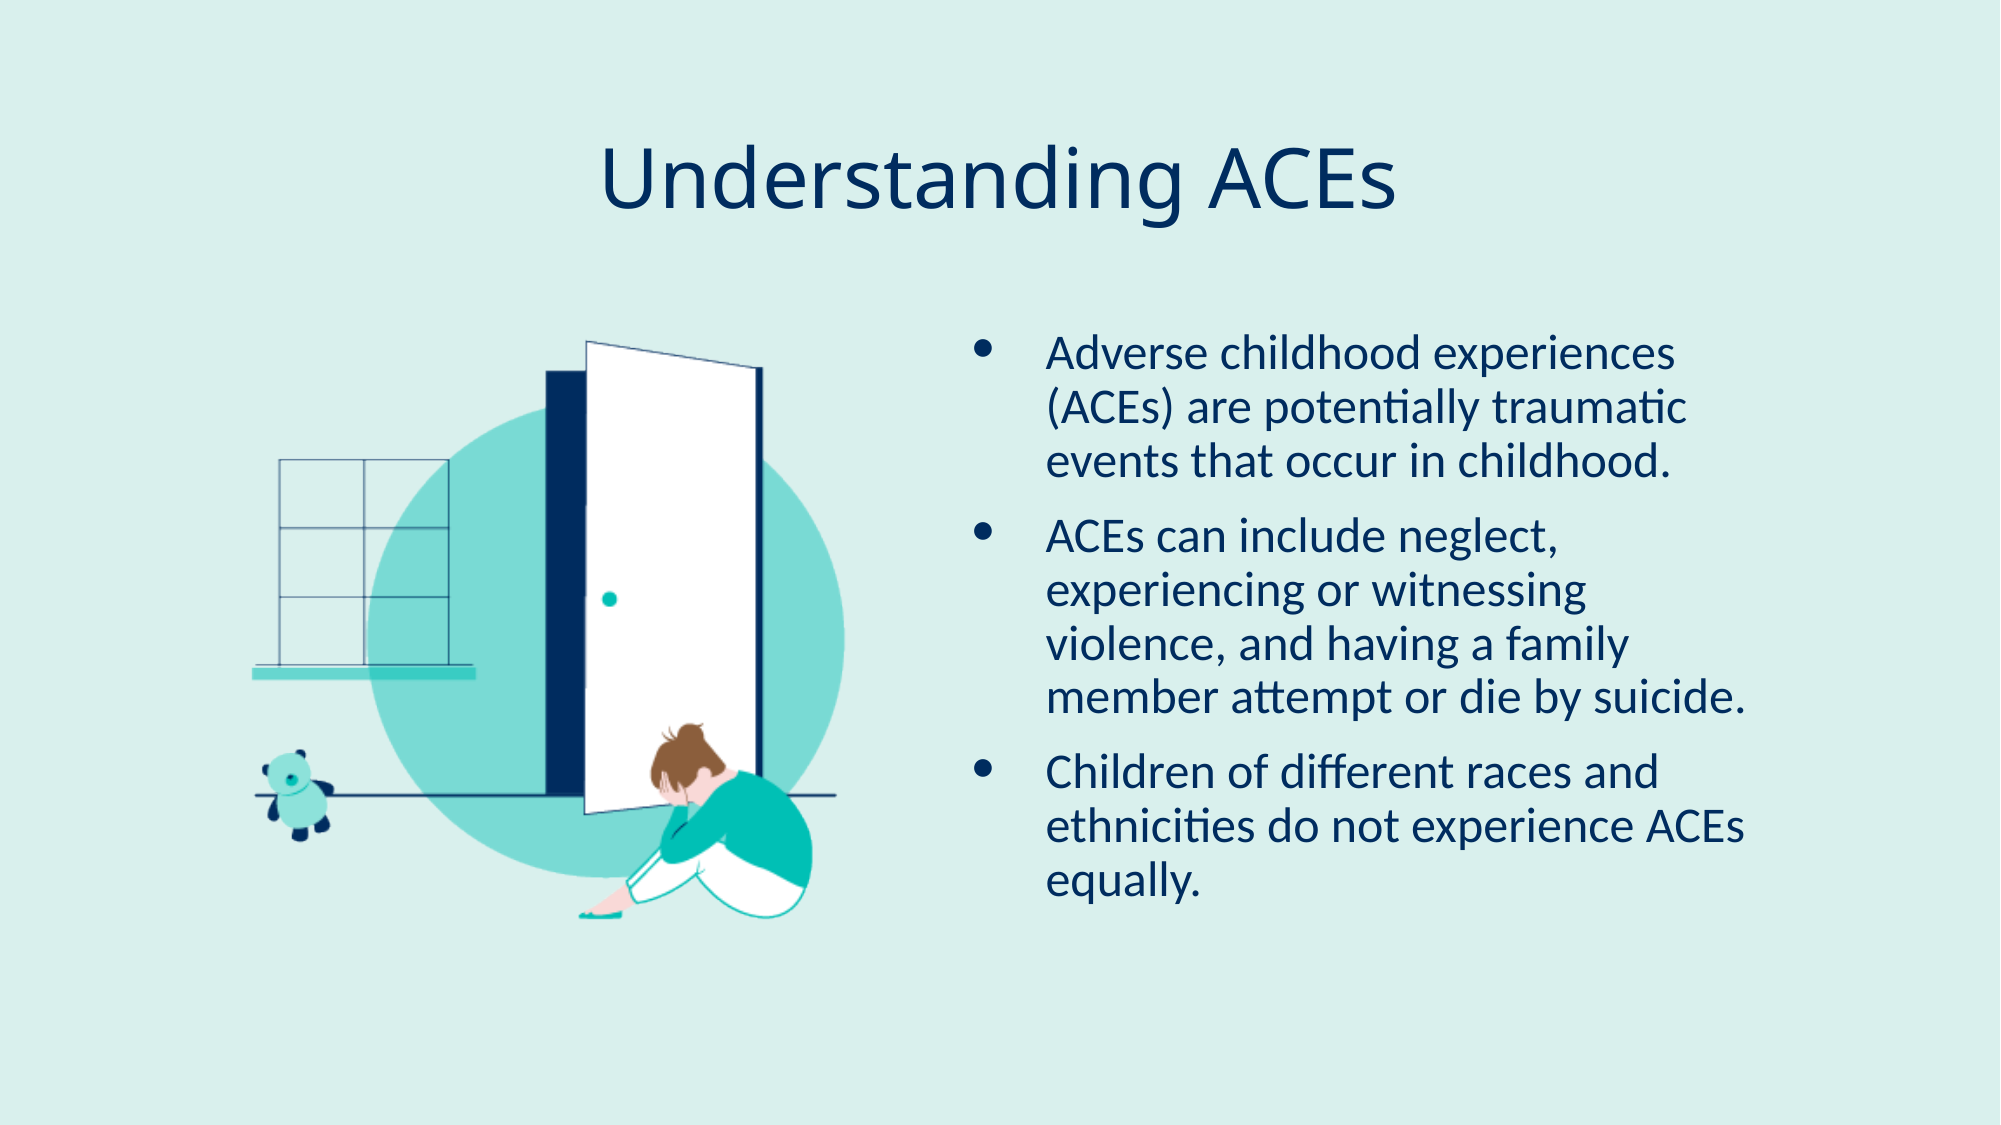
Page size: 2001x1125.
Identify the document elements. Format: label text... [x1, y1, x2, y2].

title Understanding ACEs [136, 116, 1862, 234]
picture [190, 275, 888, 973]
text_box Adverse childhood experiences (ACEs) are potentially traumatic events that occur in childhood. ACEs can include neglect, experiencing or witnessing violence, and having a family member attempt or die by suicide. Children of different races and ethnicities do not experience ACEs equally. [955, 318, 1785, 989]
